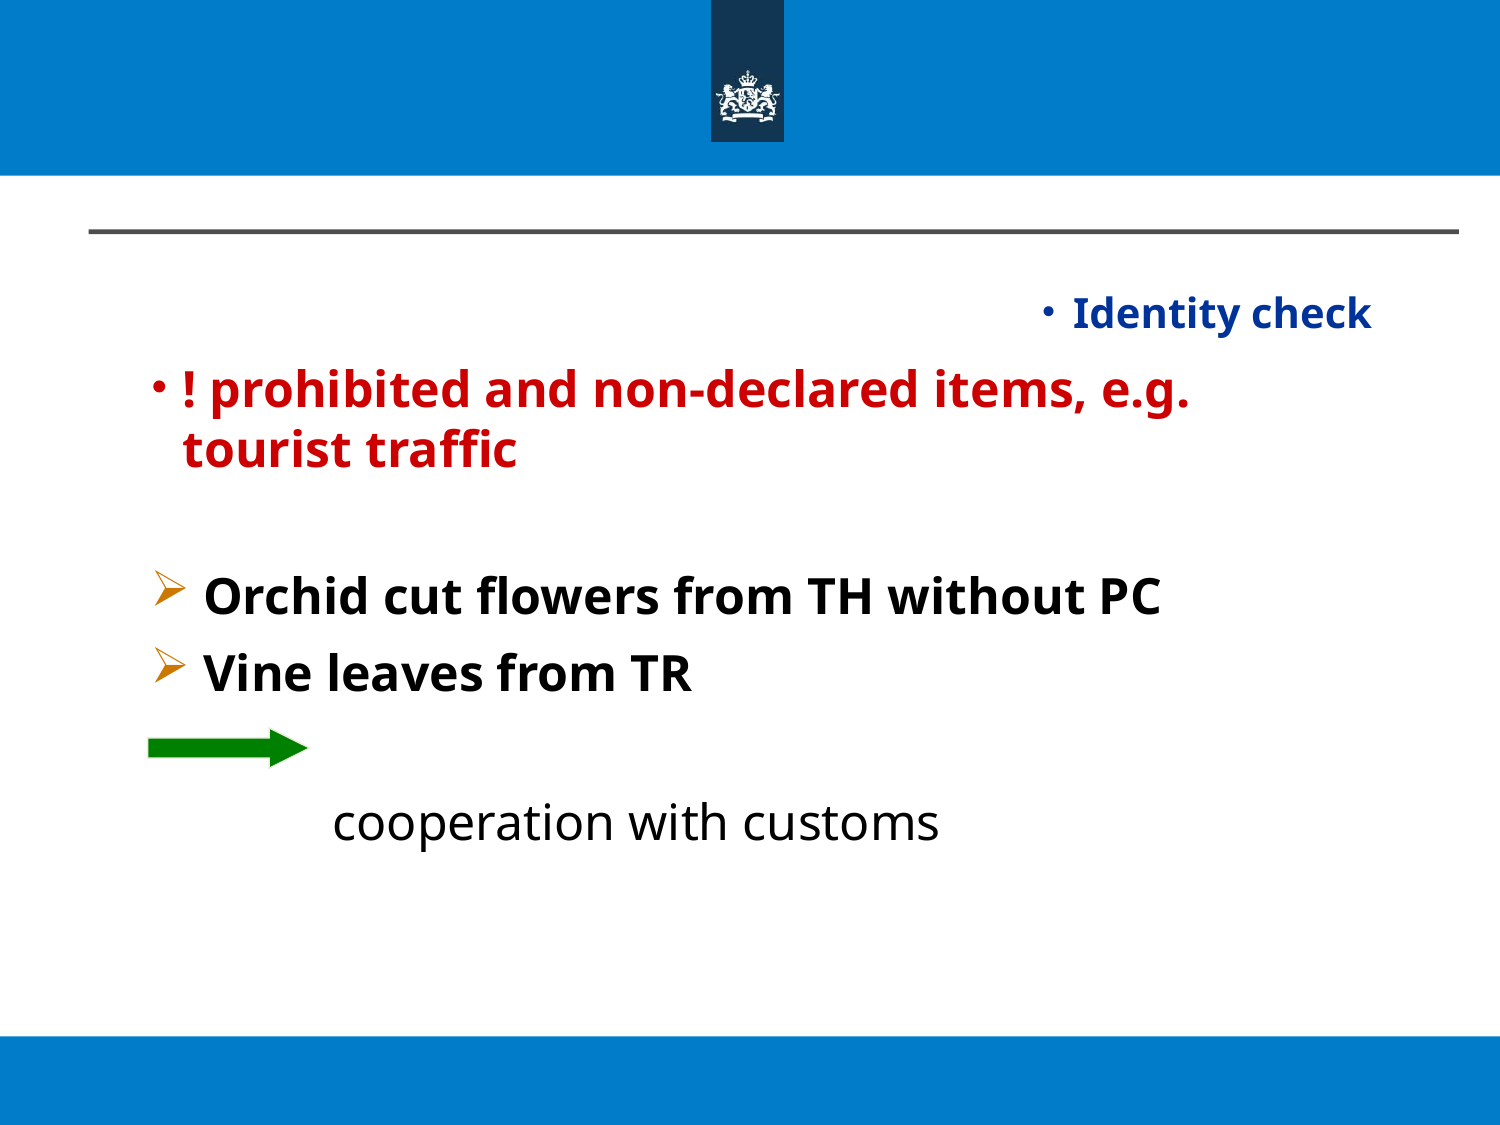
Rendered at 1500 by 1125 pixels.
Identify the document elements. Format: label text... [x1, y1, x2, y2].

text_box [147, 727, 310, 769]
picture [711, 0, 784, 142]
list Identity check ! prohibited and non-declared items, e.g. tourist traffic Orchid cut flowers from TH without PC Vine leaves from TR cooperation with customs [135, 278, 1388, 996]
